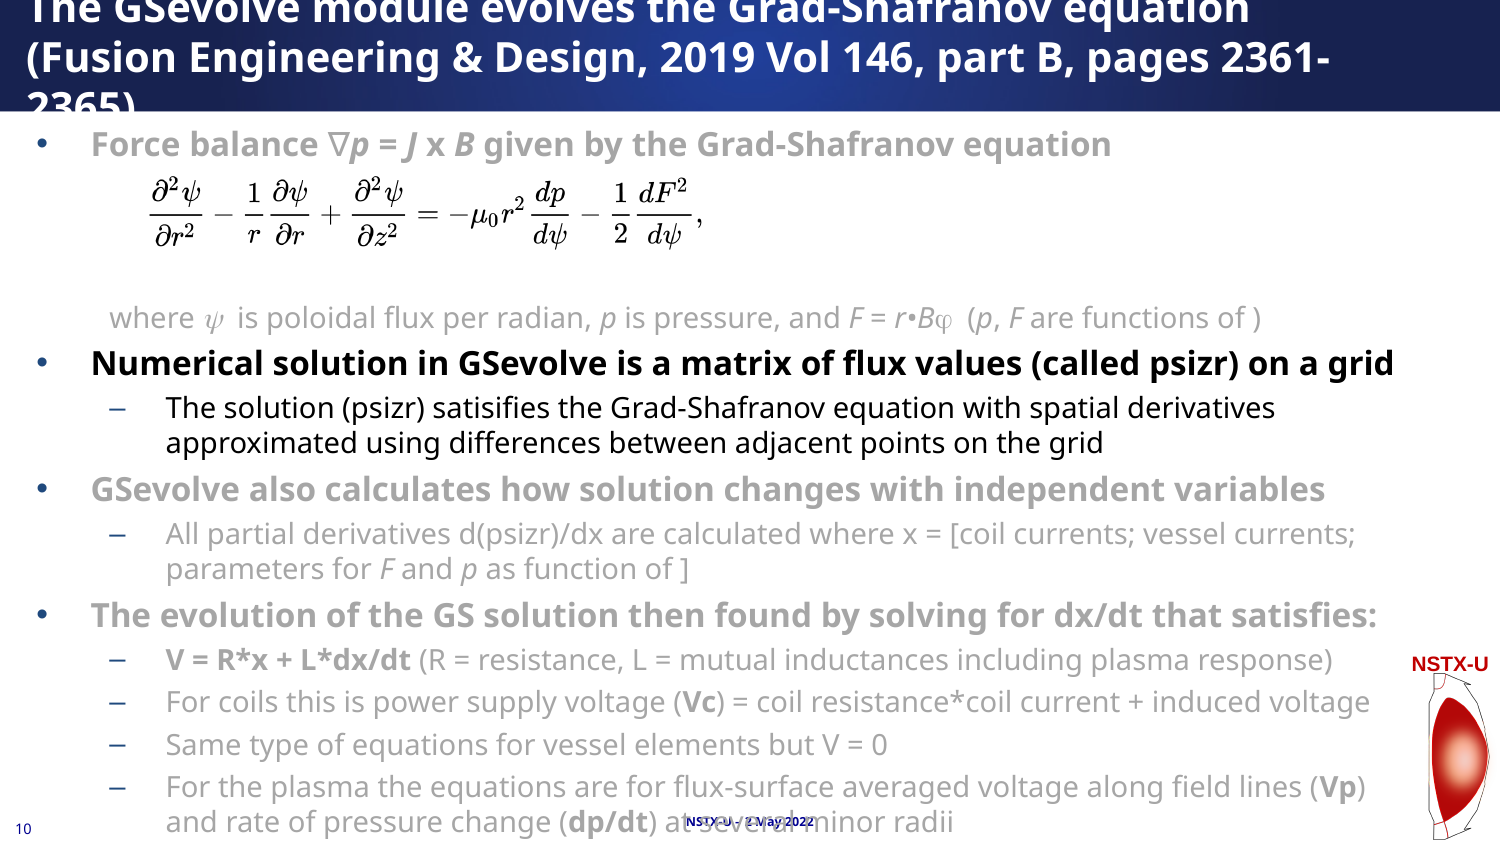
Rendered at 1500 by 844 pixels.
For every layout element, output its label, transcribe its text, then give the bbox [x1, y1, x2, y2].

picture [0, 0, 1500, 844]
title The GSevolve module evolves the Grad-Shafranov equation (Fusion Engineering & Design, 2019 Vol 146, part B, pages 2361-2365) [11, 2, 1422, 109]
